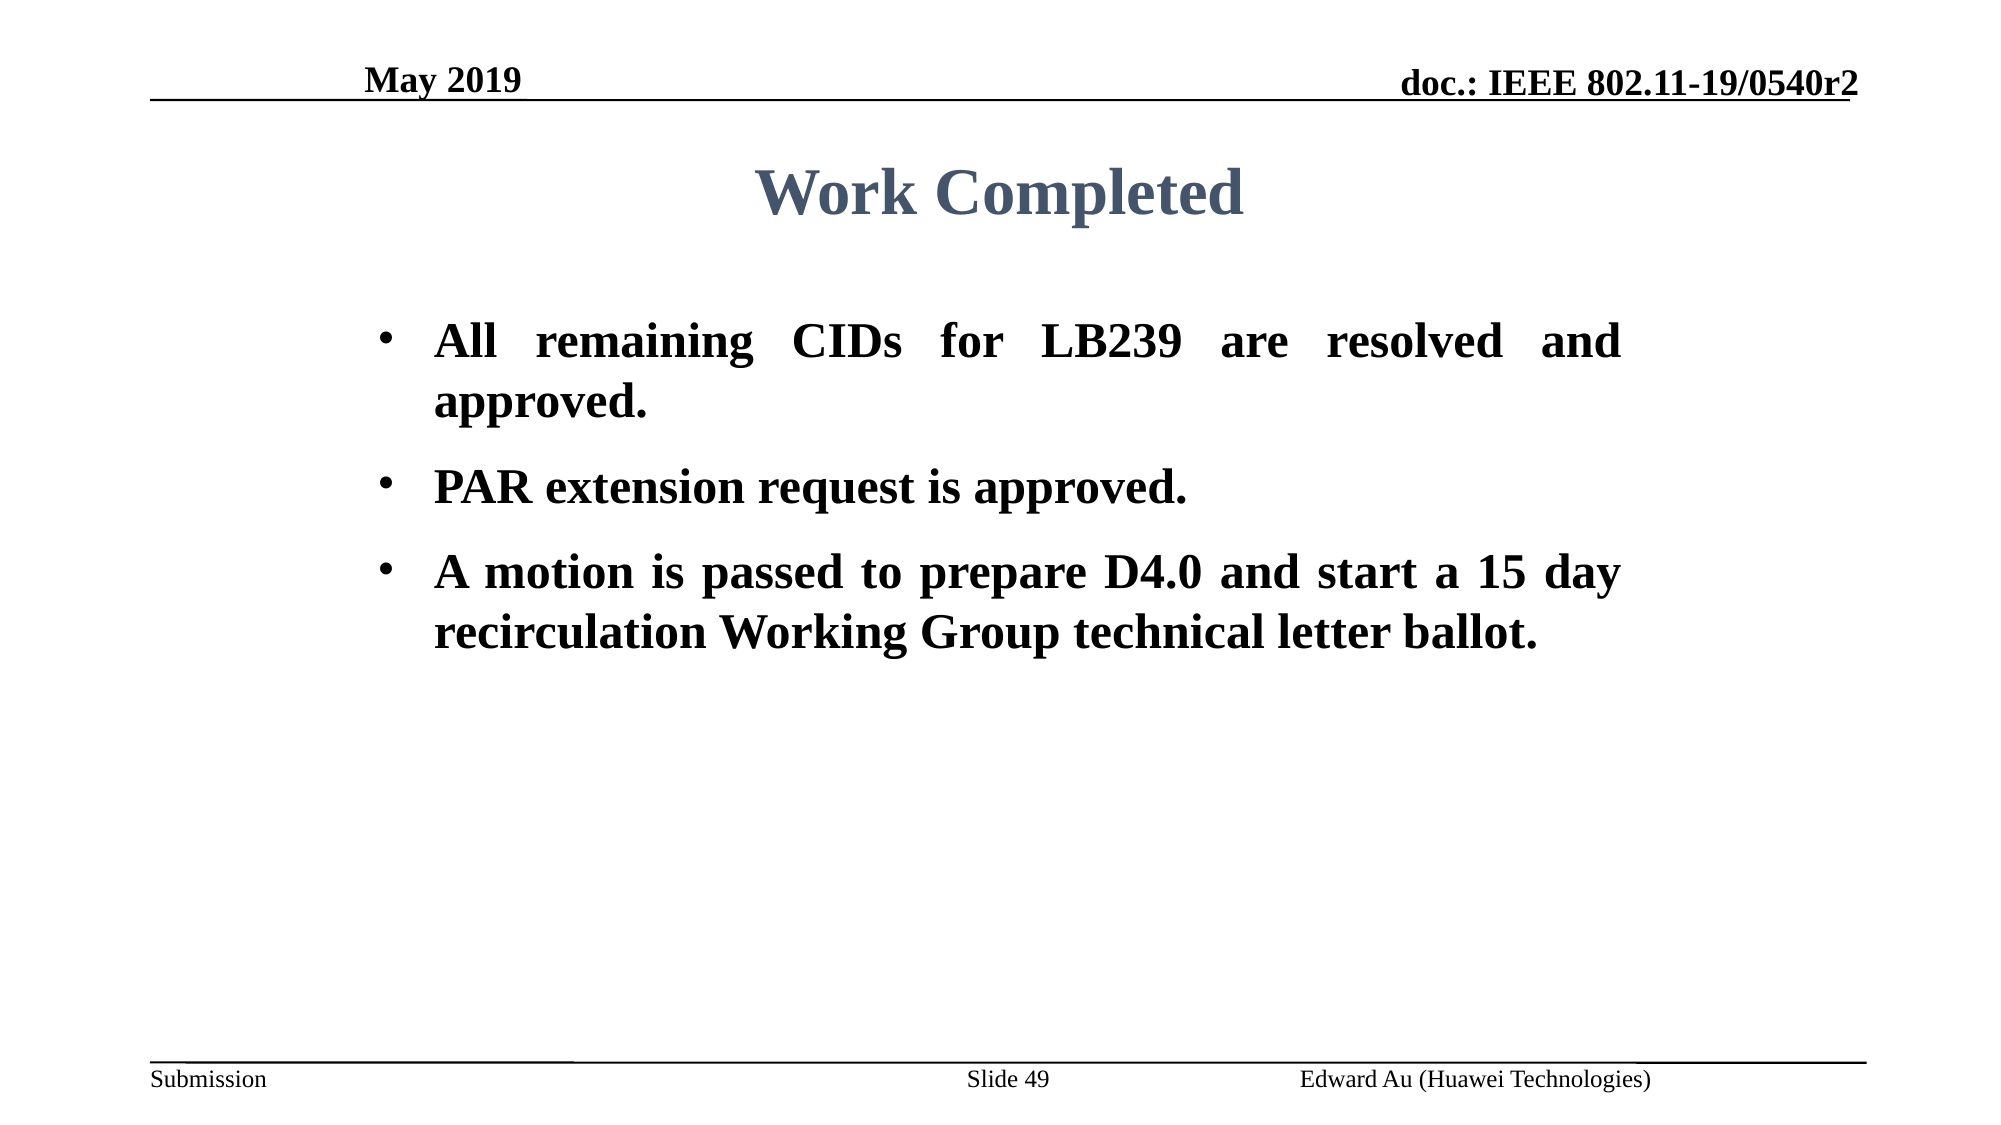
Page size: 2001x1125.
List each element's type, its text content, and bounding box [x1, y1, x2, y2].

text_box Work Completed [362, 99, 1638, 275]
text_box All remaining CIDs for LB239 are resolved and approved. PAR extension request is approved. A motion is passed to prepare D4.0 and start a 15 day recirculation Working Group technical letter ballot. [362, 299, 1638, 1025]
footer Edward Au (Huawei Technologies) [1274, 1061, 1652, 1093]
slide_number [364, 54, 524, 99]
slide_number Slide 49 [950, 1061, 1067, 1123]
